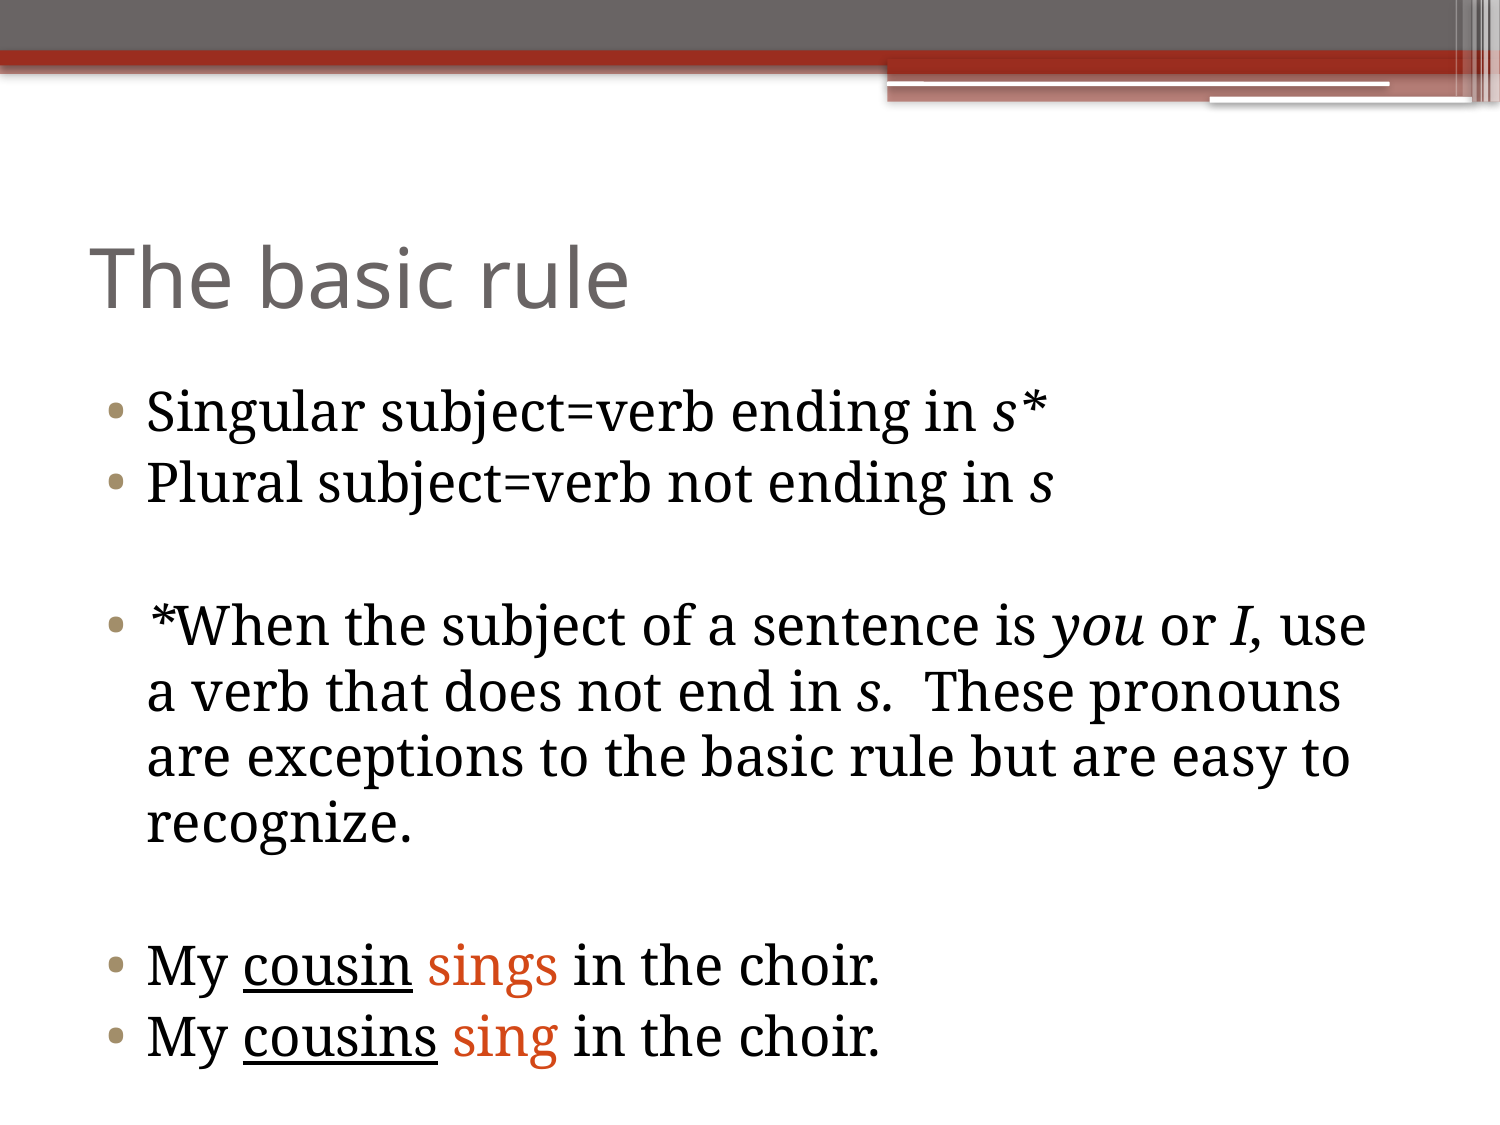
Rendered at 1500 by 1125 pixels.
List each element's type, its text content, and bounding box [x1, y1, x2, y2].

list Singular subject=verb ending in s* Plural subject=verb not ending in s *When the subject of a sentence is you or I, use a verb that does not end in s. These pronouns are exceptions to the basic rule but are easy to recognize. My cousin sings in the choir. My cousins sing in the choir. [75, 368, 1425, 1079]
title The basic rule [75, 187, 1425, 363]
